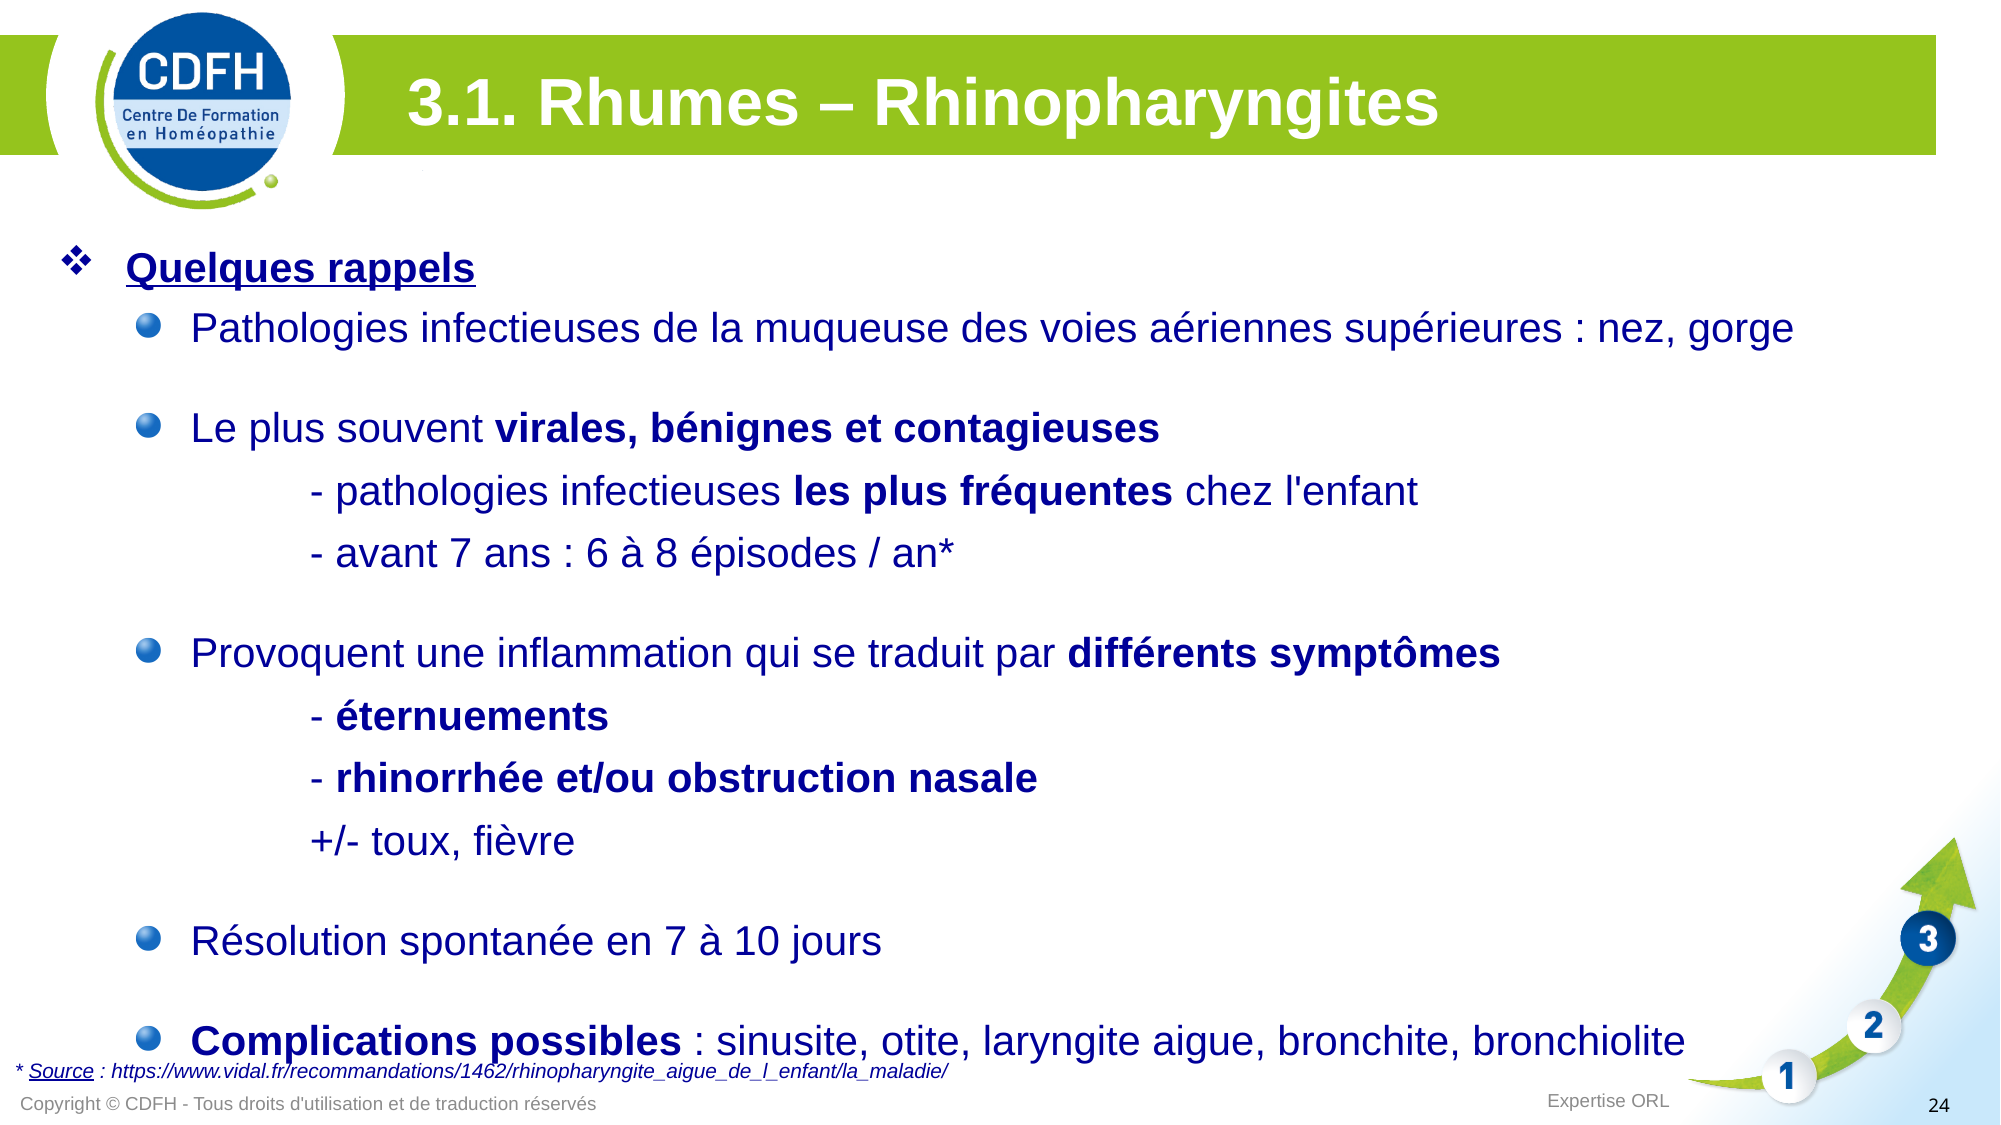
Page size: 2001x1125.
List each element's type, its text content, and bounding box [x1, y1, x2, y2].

picture [134, 924, 164, 954]
text_box Quelques rappels [43, 233, 515, 299]
text_box * Source : https://www.vidal.fr/recommandations/1462/rhinopharyngite_aigue_de_l_enfant/la_maladie/ [0, 1049, 1306, 1090]
picture [134, 1024, 164, 1049]
picture [134, 311, 164, 341]
picture [0, 0, 2000, 1125]
list Pathologies infectieuses de la muqueuse des voies aériennes supérieures : nez, gorge Le plus souvent virales, bénignes et contagieuses - pathologies infectieuses les plus fréquentes chez l'enfant - avant 7 ans : 6 à 8 épisodes / an* Provoquent une inflammation qui se traduit par différents symptômes - éternuements - rhinorrhée et/ou obstruction nasale +/- toux, fièvre Résolution spontanée en 7 à 10 jours Complications possibles : sinusite, otite, laryngite aigue, bronchite, bronchiolite [119, 293, 1970, 1120]
text_box 3.1. Rhumes – Rhinopharyngites [393, 51, 1697, 147]
picture [134, 411, 164, 441]
picture [134, 636, 164, 666]
